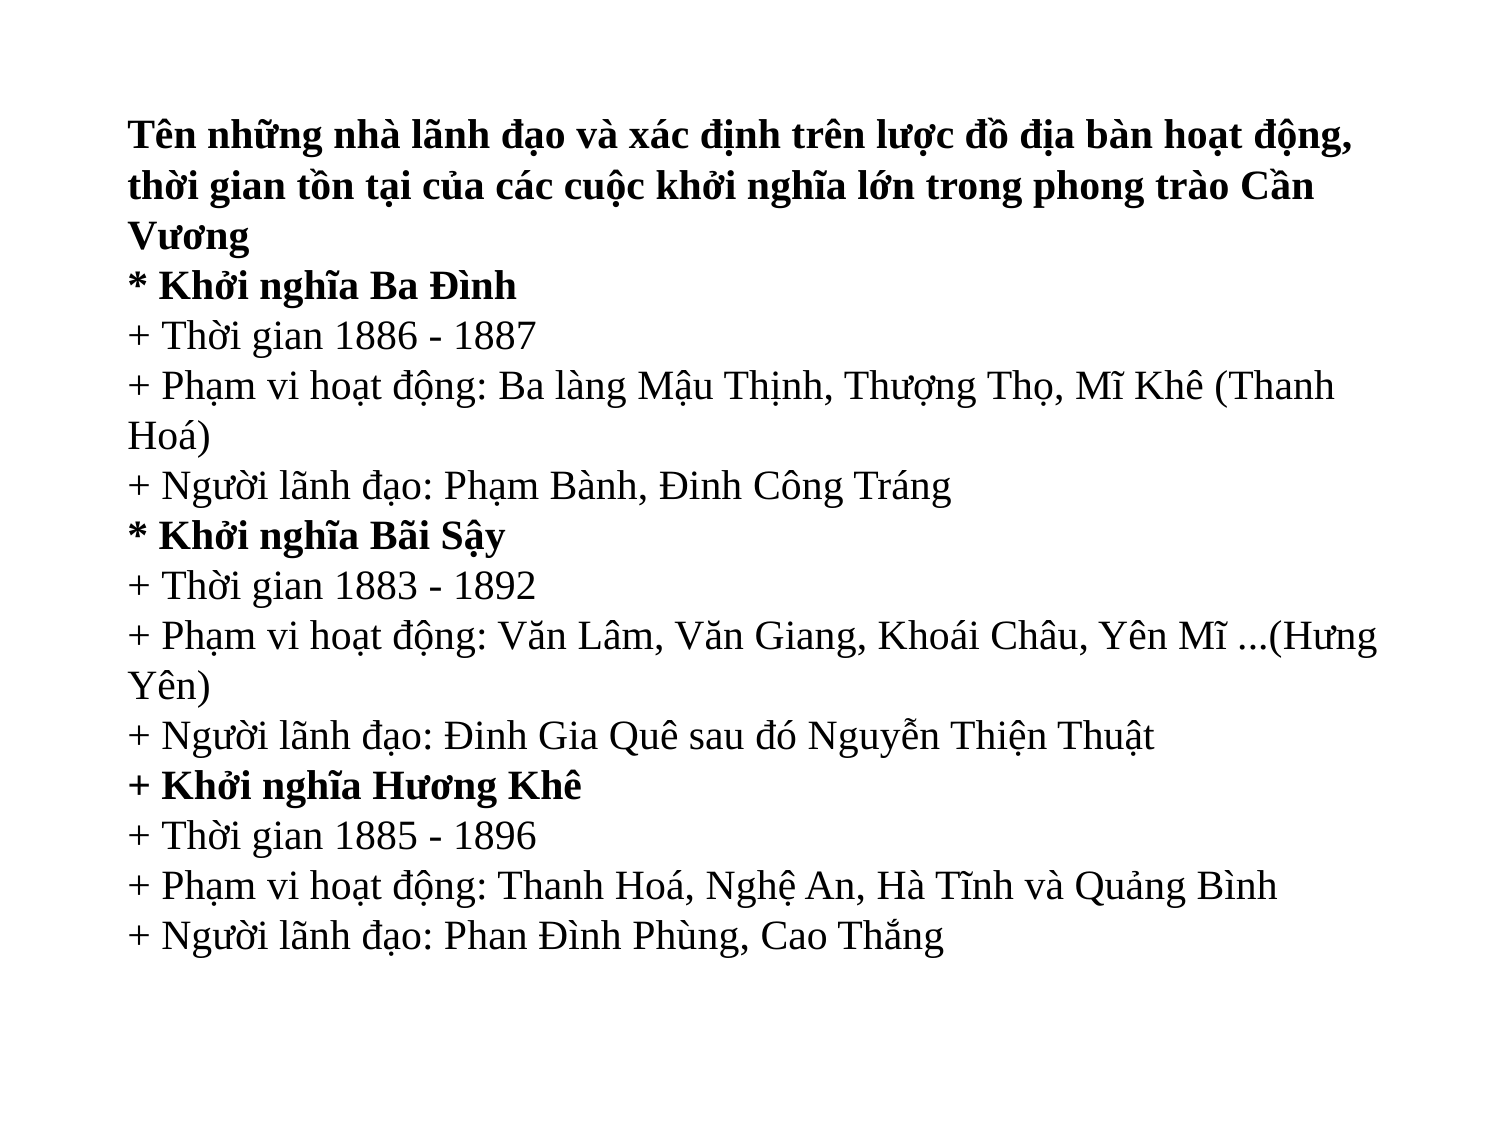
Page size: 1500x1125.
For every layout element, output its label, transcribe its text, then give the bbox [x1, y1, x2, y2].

text_box Tên những nhà lãnh đạo và xác định trên lược đồ địa bàn hoạt động, thời gian tồn tại của các cuộc khởi nghĩa lớn trong phong trào Cần Vương * Khởi nghĩa Ba Đình + Thời gian 1886 - 1887 + Phạm vi hoạt động: Ba làng Mậu Thịnh, Thượng Thọ, Mĩ Khê (Thanh Hoá) + Người lãnh đạo: Phạm Bành, Đinh Công Tráng * Khởi nghĩa Bãi Sậy + Thời gian 1883 - 1892 + Phạm vi hoạt động: Văn Lâm, Văn Giang, Khoái Châu, Yên Mĩ ...(Hưng Yên) + Người lãnh đạo: Đinh Gia Quê sau đó Nguyễn Thiện Thuật + Khởi nghĩa Hương Khê + Thời gian 1885 - 1896 + Phạm vi hoạt động: Thanh Hoá, Nghệ An, Hà Tĩnh và Quảng Bình + Người lãnh đạo: Phan Đình Phùng, Cao Thắng [112, 99, 1438, 966]
